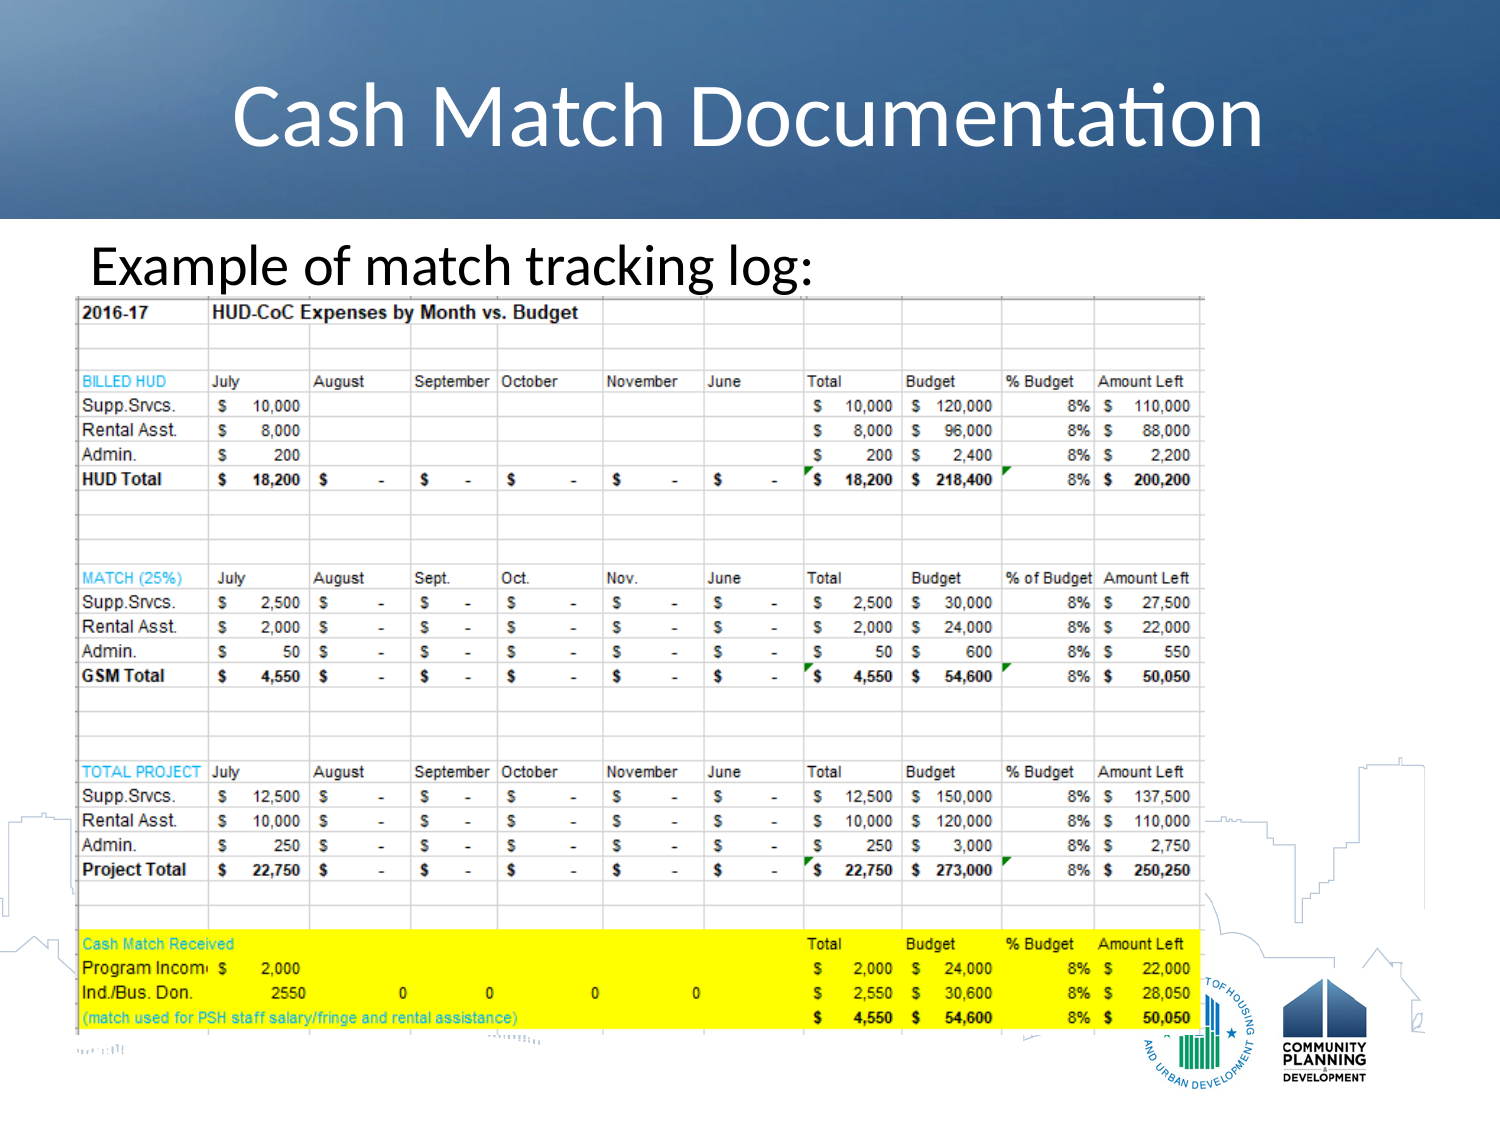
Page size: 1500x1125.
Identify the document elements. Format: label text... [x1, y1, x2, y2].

picture [0, 0, 1500, 219]
picture [0, 296, 1426, 1125]
list Example of match tracking log: [75, 227, 1455, 963]
